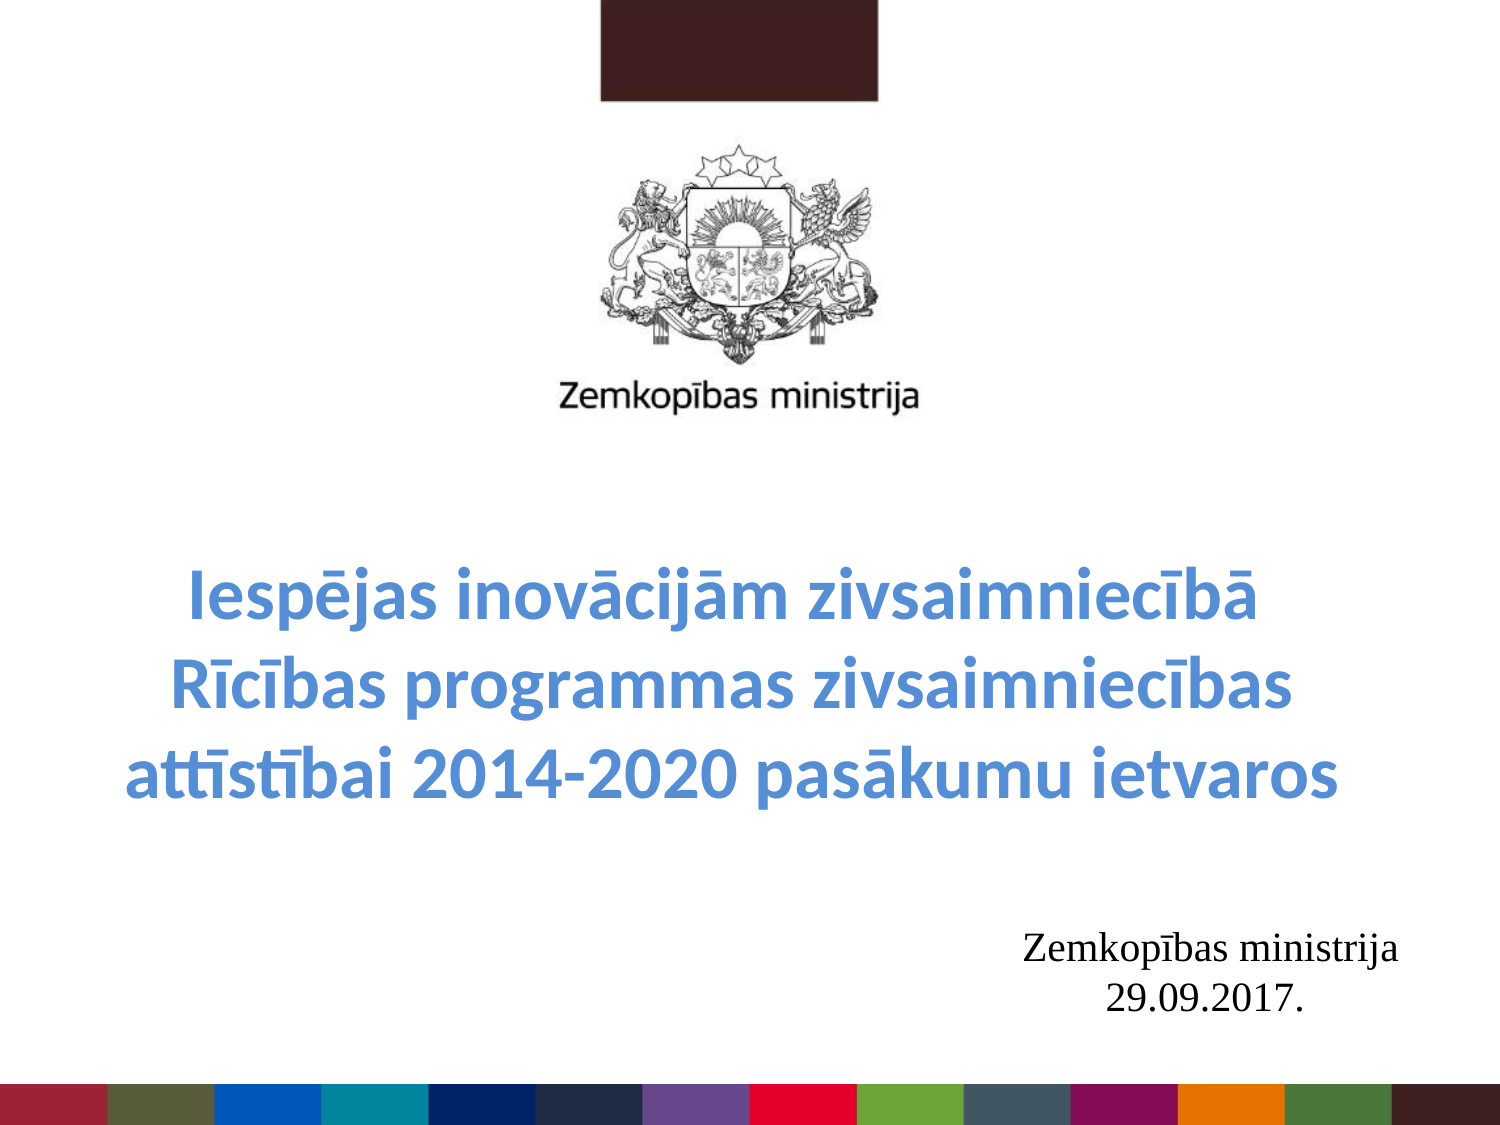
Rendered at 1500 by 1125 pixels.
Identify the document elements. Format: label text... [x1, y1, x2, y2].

text_box Iespējas inovācijām zivsaimniecībā Rīcības programmas zivsaimniecības attīstībai 2014-2020 pasākumu ietvaros [59, 538, 1410, 814]
picture [325, 1084, 1500, 1125]
picture [0, 1084, 321, 1125]
text_box Zemkopības ministrija 29.09.2017. [960, 903, 1461, 1037]
picture [461, 0, 1018, 618]
